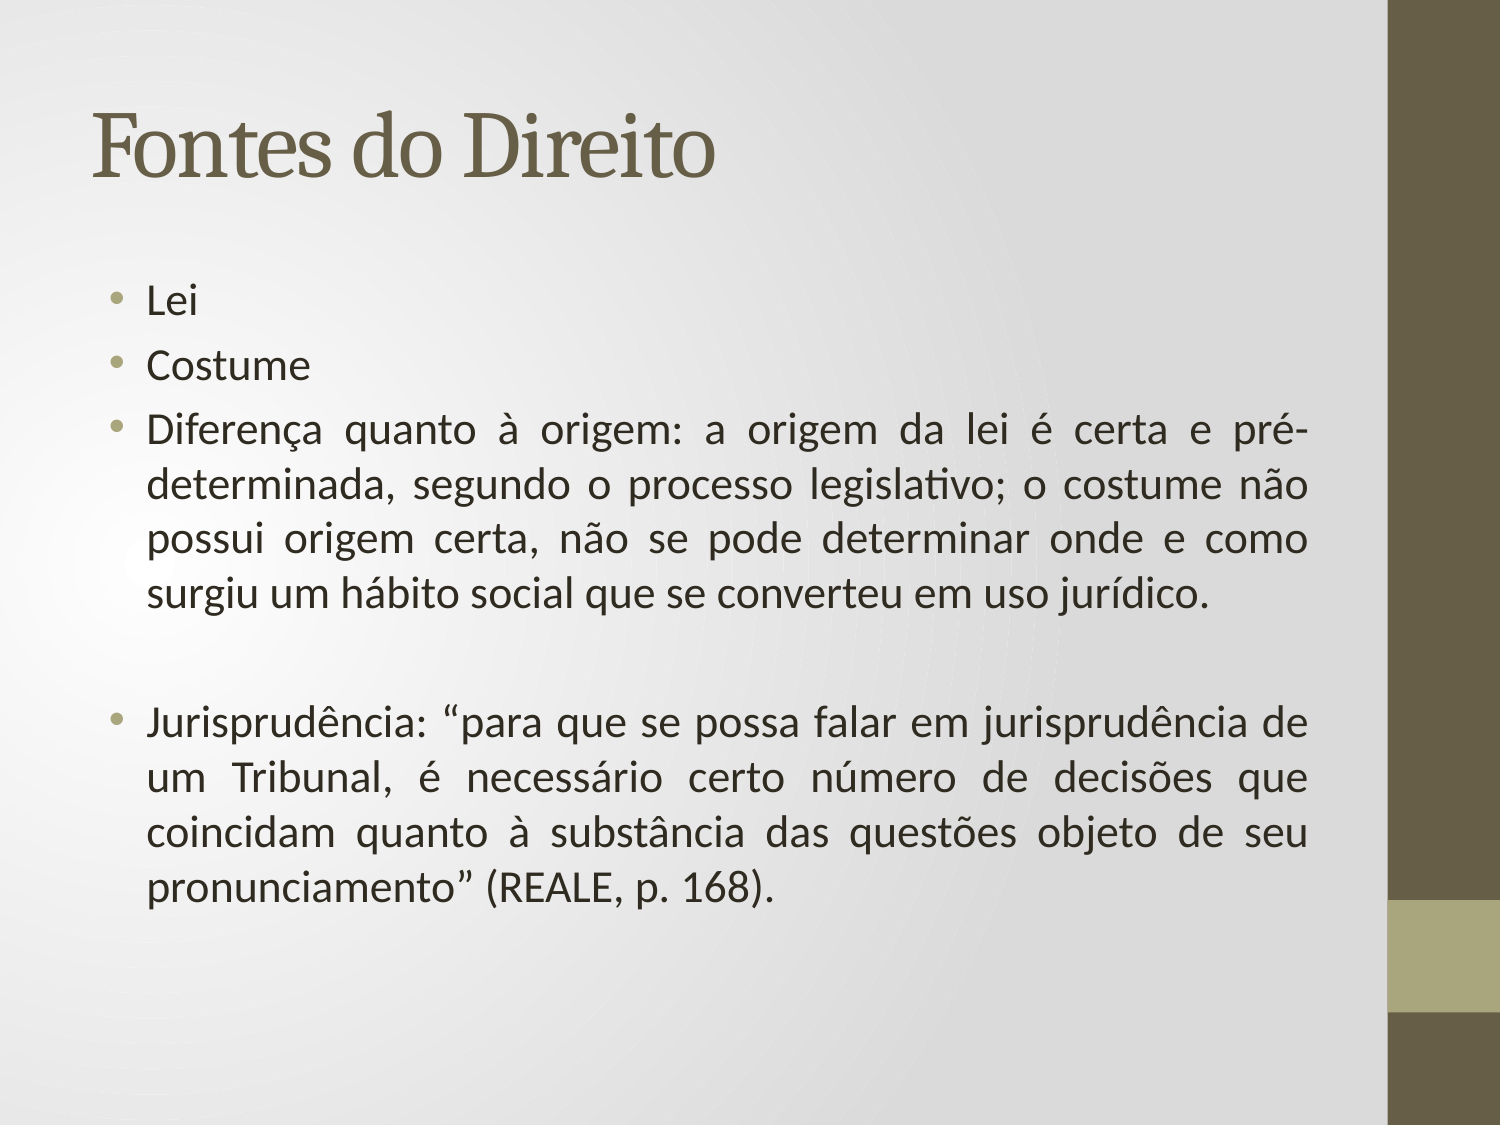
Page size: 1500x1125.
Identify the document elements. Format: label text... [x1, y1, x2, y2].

list Lei Costume Diferença quanto à origem: a origem da lei é certa e pré-determinada, segundo o processo legislativo; o costume não possui origem certa, não se pode determinar onde e como surgiu um hábito social que se converteu em uso jurídico. Jurisprudência: “para que se possa falar em jurisprudência de um Tribunal, é necessário certo número de decisões que coincidam quanto à substância das questões objeto de seu pronunciamento” (REALE, p. 168). [75, 262, 1325, 1050]
title Fontes do Direito [75, 45, 1325, 233]
